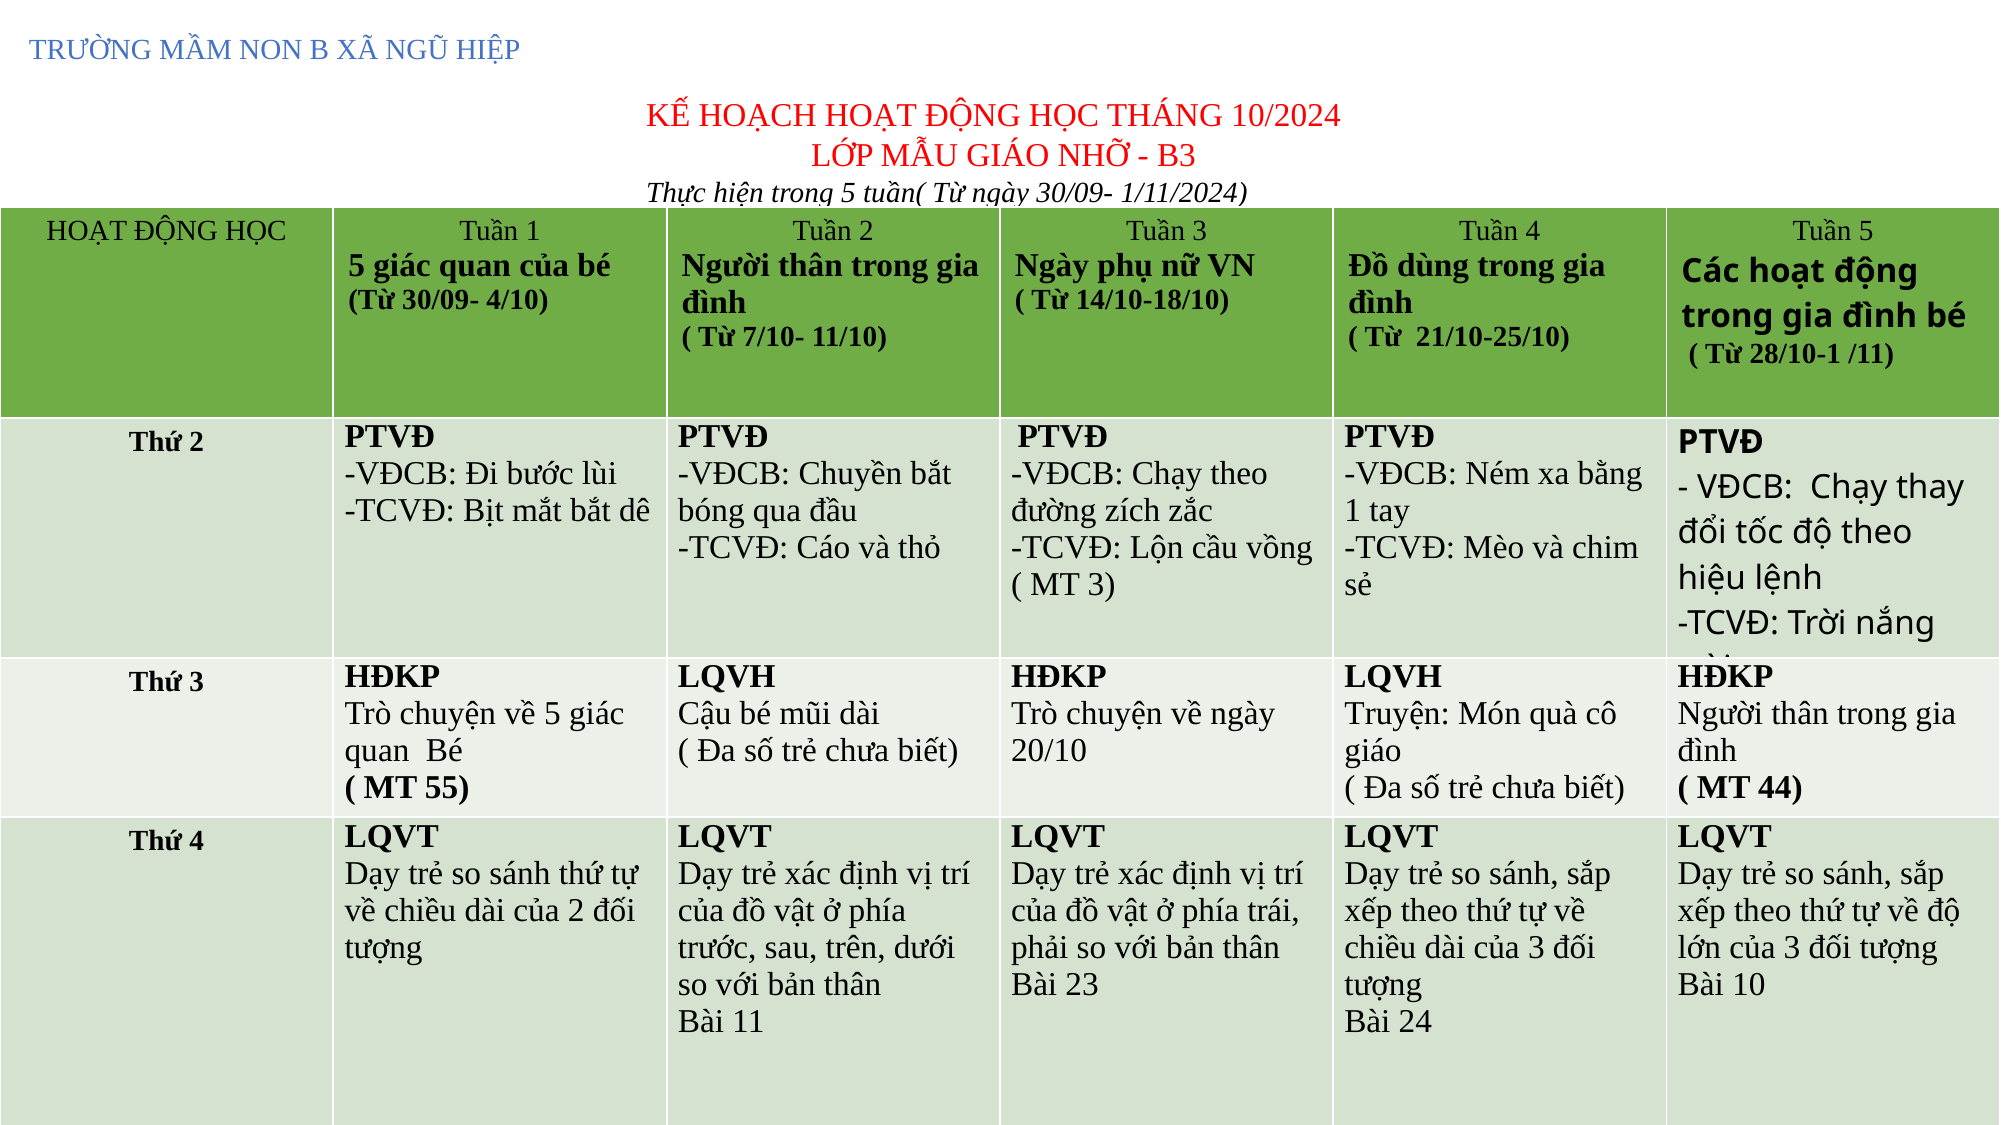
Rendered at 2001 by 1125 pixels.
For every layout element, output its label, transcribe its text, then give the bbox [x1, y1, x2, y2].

table_cell LQVT Dạy trẻ so sánh, sắp xếp theo thứ tự về độ lớn của 3 đối tượng Bài 10 [1667, 818, 1999, 1125]
table_cell LQVH Truyện: Món quà cô giáo ( Đa số trẻ chưa biết) [1334, 659, 1666, 816]
table_cell HĐKP Người thân trong gia đình ( MT 44) [1667, 659, 1999, 816]
text_box KẾ HOẠCH HOẠT ĐỘNG HỌC THÁNG 10/2024 LỚP MẪU GIÁO NHỠ - B3 Thực hiện trong 5 tuần( Từ ngày 30/09- 1/11/2024) [631, 85, 1473, 206]
table_cell LQVT Dạy trẻ so sánh, sắp xếp theo thứ tự về chiều dài của 3 đối tượng Bài 24 [1334, 818, 1666, 1125]
table_cell PTVĐ - VĐCB: Chạy thay đổi tốc độ theo hiệu lệnh -TCVĐ: Trời nắng trời mưa [1667, 419, 1999, 657]
table_cell LQVT Dạy trẻ xác định vị trí của đồ vật ở phía trái, phải so với bản thân Bài 23 [1001, 818, 1332, 1125]
table_header Tuần 2 Người thân trong gia đình ( Từ 7/10- 11/10) [668, 208, 999, 417]
table_cell Thứ 3 [1, 659, 332, 816]
table_cell LQVT Dạy trẻ so sánh thứ tự về chiều dài của 2 đối tượng [334, 818, 666, 1125]
table_header Tuần 5 Các hoạt động trong gia đình bé ( Từ 28/10-1 /11) [1667, 208, 1999, 417]
table_cell Thứ 4 [1, 818, 332, 1125]
table_header Tuần 3 Ngày phụ nữ VN ( Từ 14/10-18/10) [1001, 208, 1332, 417]
table_cell PTVĐ -VĐCB: Chạy theo đường zích zắc -TCVĐ: Lộn cầu vồng ( MT 3) [1001, 419, 1332, 657]
table_cell PTVĐ -VĐCB: Chuyền bắt bóng qua đầu -TCVĐ: Cáo và thỏ [668, 419, 999, 657]
table_cell LQVH Cậu bé mũi dài ( Đa số trẻ chưa biết) [668, 659, 999, 816]
table_header Tuần 4 Đồ dùng trong gia đình ( Từ 21/10-25/10) [1334, 208, 1666, 417]
table_cell LQVT Dạy trẻ xác định vị trí của đồ vật ở phía trước, sau, trên, dưới so với bản thân Bài 11 [668, 818, 999, 1125]
table_cell HĐKP Trò chuyện về ngày 20/10 [1001, 659, 1332, 816]
table_cell PTVĐ -VĐCB: Đi bước lùi -TCVĐ: Bịt mắt bắt dê [334, 419, 666, 657]
table_header Tuần 1 5 giác quan của bé (Từ 30/09- 4/10) [334, 208, 666, 417]
table_header HOẠT ĐỘNG HỌC [1, 208, 332, 417]
table_cell HĐKP Trò chuyện về 5 giác quan Bé ( MT 55) [334, 659, 666, 816]
text_box TRƯỜNG MẦM NON B XÃ NGŨ HIỆP [14, 22, 543, 73]
table_cell Thứ 2 [1, 419, 332, 657]
table_cell PTVĐ -VĐCB: Ném xa bằng 1 tay -TCVĐ: Mèo và chim sẻ [1334, 419, 1666, 657]
